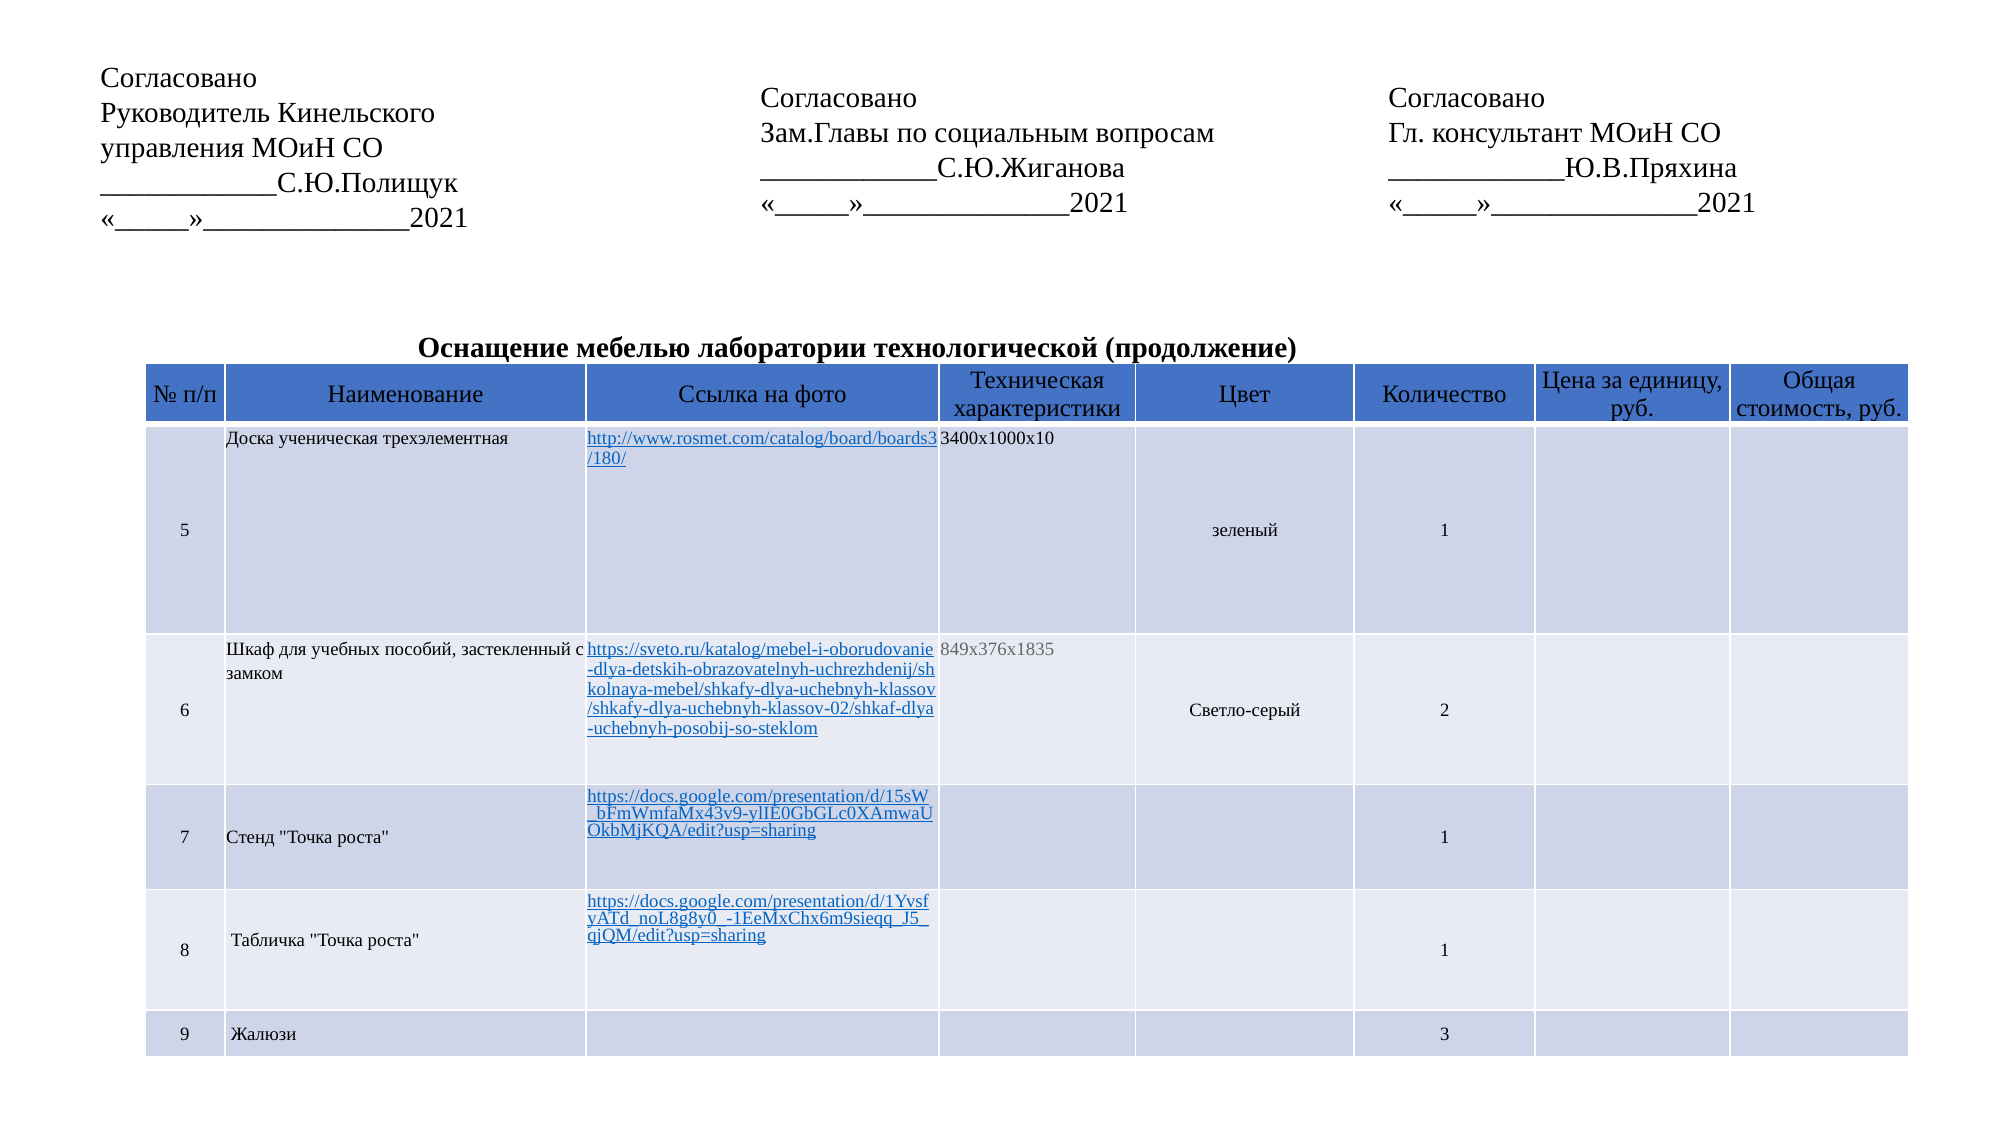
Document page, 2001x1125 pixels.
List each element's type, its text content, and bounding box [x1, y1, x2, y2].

table_cell [1136, 890, 1353, 1009]
table_header Ссылка на фото [587, 416, 938, 421]
table_cell 1 [1355, 890, 1534, 1009]
table_cell [1731, 635, 1908, 784]
table_cell 8 [146, 890, 224, 1009]
table_header Цена за единицу, руб. [1536, 416, 1729, 421]
text_box Оснащение мебелью лаборатории технологической (продолжение) [402, 250, 1751, 416]
table_cell 1 [1355, 427, 1534, 633]
table_header Количество [1355, 416, 1534, 421]
table_cell [940, 890, 1135, 1009]
table_header Наименование [226, 364, 585, 421]
table_cell Табличка "Точка роста" [226, 890, 585, 1009]
text_box Согласовано Гл. консультант МОиН СО ____________Ю.В.Пряхина «_____»______________2021 [1373, 44, 1910, 252]
table_cell 3400х1000х10 [940, 427, 1135, 633]
table_cell 9 [146, 1011, 224, 1056]
table_cell 1 [1355, 785, 1534, 889]
table_cell [1731, 427, 1908, 633]
text_box Согласовано Зам.Главы по социальным вопросам ____________С.Ю.Жиганова «_____»______________2021 [745, 44, 1246, 252]
table_cell [1536, 427, 1729, 633]
table_cell Стенд "Точка роста" [226, 785, 585, 889]
table_cell http://www.rosmet.com/catalog/board/boards3/180/ [587, 427, 938, 633]
table_cell Светло-серый [1136, 635, 1353, 784]
table_cell [587, 1011, 938, 1056]
table_cell [1536, 785, 1729, 889]
table_header № п/п [146, 364, 224, 421]
table_cell [1731, 890, 1908, 1009]
table_cell https://docs.google.com/presentation/d/15sW_bFmWmfaMx43v9-ylIE0GbGLc0XAmwaUOkbMjKQA/edit?usp=sharing [587, 785, 938, 889]
table_cell 7 [146, 785, 224, 889]
table_cell https://docs.google.com/presentation/d/1YvsfyATd_noL8g8y0_-1EeMxChx6m9sieqq_J5_qjQM/edit?usp=sharing [587, 890, 938, 1009]
table_cell 5 [146, 427, 224, 633]
table_cell [1136, 1011, 1353, 1056]
table_cell [1536, 890, 1729, 1009]
table_cell [940, 1011, 1135, 1056]
table_cell Шкаф для учебных пособий, застекленный с замком [226, 635, 585, 784]
table_header Техническая характеристики [940, 416, 1135, 421]
table_cell [1136, 785, 1353, 889]
table_cell Жалюзи [226, 1011, 585, 1056]
table_cell Доска ученическая трехэлементная [226, 427, 585, 633]
table_cell [1731, 785, 1908, 889]
table_cell [1731, 1011, 1908, 1056]
table_header Цвет [1136, 416, 1353, 421]
table_cell [1536, 635, 1729, 784]
table_header Общая стоимость, руб. [1731, 364, 1908, 421]
table_cell 6 [146, 635, 224, 784]
table_cell https://sveto.ru/katalog/mebel-i-oborudovanie-dlya-detskih-obrazovatelnyh-uchrezhdenij/shkolnaya-mebel/shkafy-dlya-uchebnyh-klassov/shkafy-dlya-uchebnyh-klassov-02/shkaf-dlya-uchebnyh-posobij-so-steklom [587, 635, 938, 784]
table_cell [1536, 1011, 1729, 1056]
table_cell [940, 785, 1135, 889]
table_cell 2 [1355, 635, 1534, 784]
table_cell зеленый [1136, 427, 1353, 633]
table_cell 849х376х1835 [940, 635, 1135, 784]
table_cell 3 [1355, 1011, 1534, 1056]
text_box Согласовано Руководитель Кинельского управления МОиН СО ____________С.Ю.Полищук «_____»______________2021 [85, 38, 657, 254]
